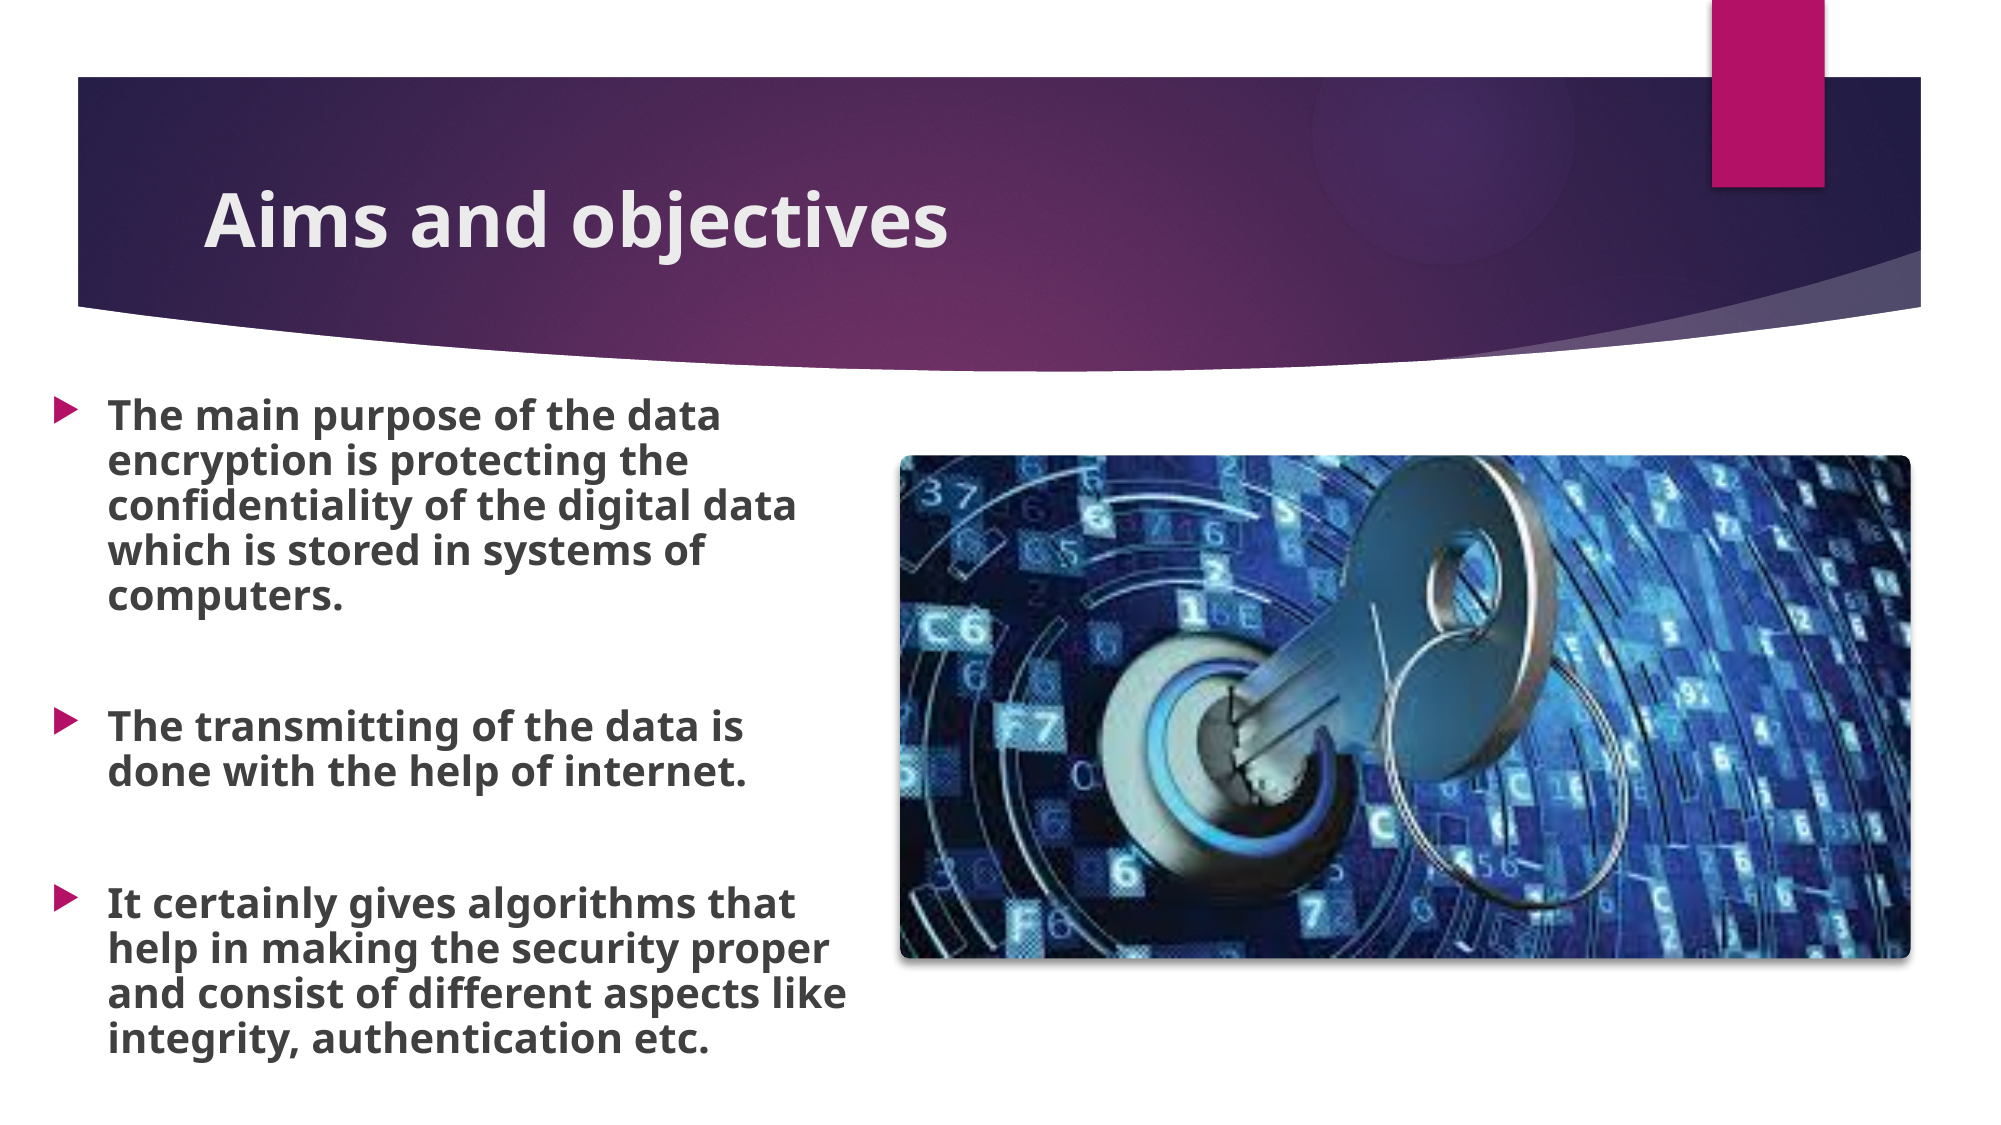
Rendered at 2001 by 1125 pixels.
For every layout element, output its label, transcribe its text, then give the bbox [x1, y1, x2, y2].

list The main purpose of the data encryption is protecting the confidentiality of the digital data which is stored in systems of computers. The transmitting of the data is done with the help of internet. It certainly gives algorithms that help in making the security proper and consist of different aspects like integrity, authentication etc. [36, 351, 872, 1106]
title Aims and objectives [189, 159, 1627, 276]
picture [899, 455, 1911, 959]
